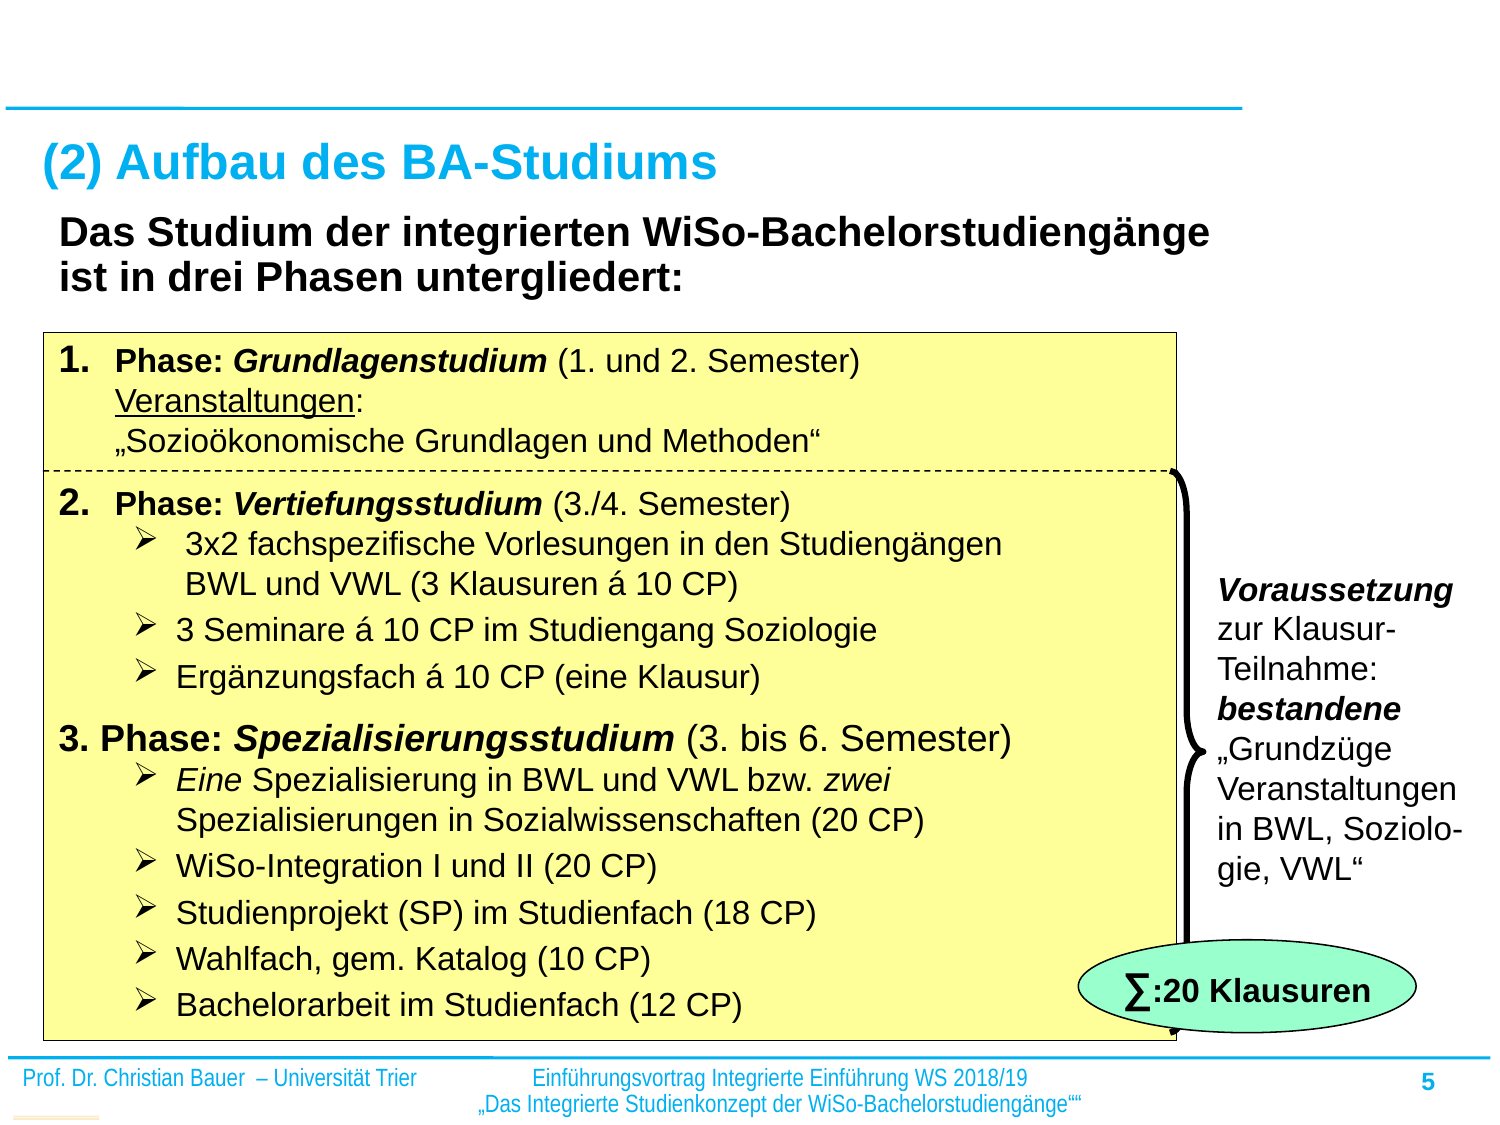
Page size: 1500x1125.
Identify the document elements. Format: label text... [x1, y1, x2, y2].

title (2) Aufbau des BA-Studiums [27, 60, 1478, 199]
text_box ∑:20 Klausuren [1078, 945, 1164, 1027]
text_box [1169, 470, 1498, 1033]
text_box Das Studium der integrierten WiSo-Bachelorstudiengänge ist in drei Phasen untergliedert: [43, 203, 1417, 309]
list Phase: Grundlagenstudium (1. und 2. Semester) Veranstaltungen: „Sozioökonomische Grundlagen und Methoden“ Phase: Vertiefungsstudium (3./4. Semester) 3x2 fachspezifische Vorlesungen in den Studiengängen BWL und VWL (3 Klausuren á 10 CP) 3 Seminare á 10 CP im Studiengang Soziologie Ergänzungsfach á 10 CP (eine Klausur) 3. Phase: Spezialisierungsstudium (3. bis 6. Semester) Eine Spezialisierung in BWL und VWL bzw. zwei Spezialisierungen in Sozialwissenschaften (20 CP) WiSo-Integration I und II (20 CP) Studienprojekt (SP) im Studienfach (18 CP) Wahlfach, gem. Katalog (10 CP) Bachelorarbeit im Studienfach (12 CP) [43, 332, 1177, 1041]
